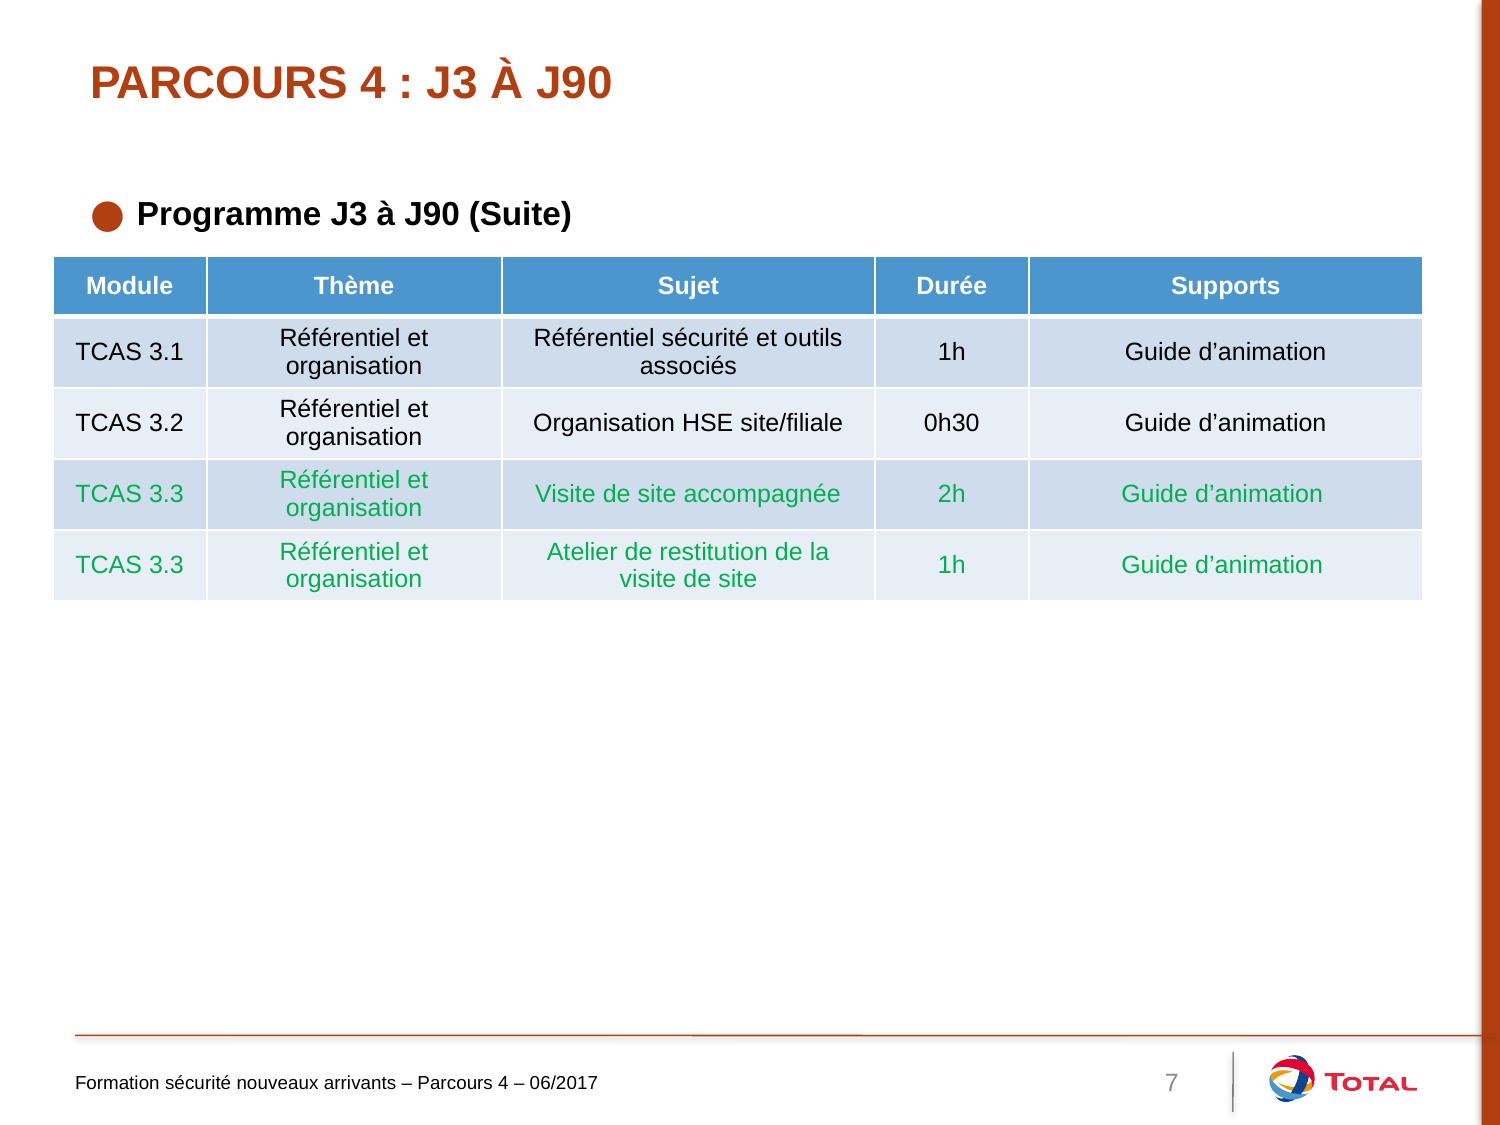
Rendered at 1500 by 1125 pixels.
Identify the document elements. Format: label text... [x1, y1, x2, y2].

table_header Durée [876, 257, 1028, 314]
table_cell 2h [876, 460, 1028, 529]
title Parcours 4 : J3 à J90 [75, 45, 1424, 150]
table_cell Référentiel et organisation [208, 531, 501, 600]
table_header Sujet [503, 257, 874, 314]
table_cell 1h [876, 319, 1028, 387]
table_cell Organisation HSE site/filiale [503, 389, 874, 458]
table_cell TCAS 3.3 [54, 460, 206, 529]
table_header Module [54, 257, 206, 314]
table_cell Référentiel sécurité et outils associés [503, 319, 874, 387]
table_cell TCAS 3.1 [54, 319, 206, 387]
table_cell Guide d’animation [1030, 531, 1422, 600]
table_cell TCAS 3.2 [54, 389, 206, 458]
table_cell Référentiel et organisation [208, 389, 501, 458]
table_cell Guide d’animation [1030, 389, 1422, 458]
table_header Thème [208, 257, 501, 314]
table_cell TCAS 3.3 [54, 531, 206, 600]
slide_number 7 [1074, 1051, 1194, 1112]
table_cell Guide d’animation [1030, 319, 1422, 387]
table_cell Visite de site accompagnée [503, 460, 874, 529]
table_cell 0h30 [876, 389, 1028, 458]
table_cell Référentiel et organisation [208, 460, 501, 529]
footer Formation sécurité nouveaux arrivants – Parcours 4 – 06/2017 [75, 1051, 988, 1112]
table_cell Guide d’animation [1030, 460, 1422, 529]
picture [1260, 1045, 1426, 1112]
list Programme J3 à J90 (Suite) [75, 184, 1424, 255]
table_cell Référentiel et organisation [208, 319, 501, 387]
table_cell 1h [876, 531, 1028, 600]
table_cell Atelier de restitution de la visite de site [503, 531, 874, 600]
table_header Supports [1030, 257, 1422, 314]
